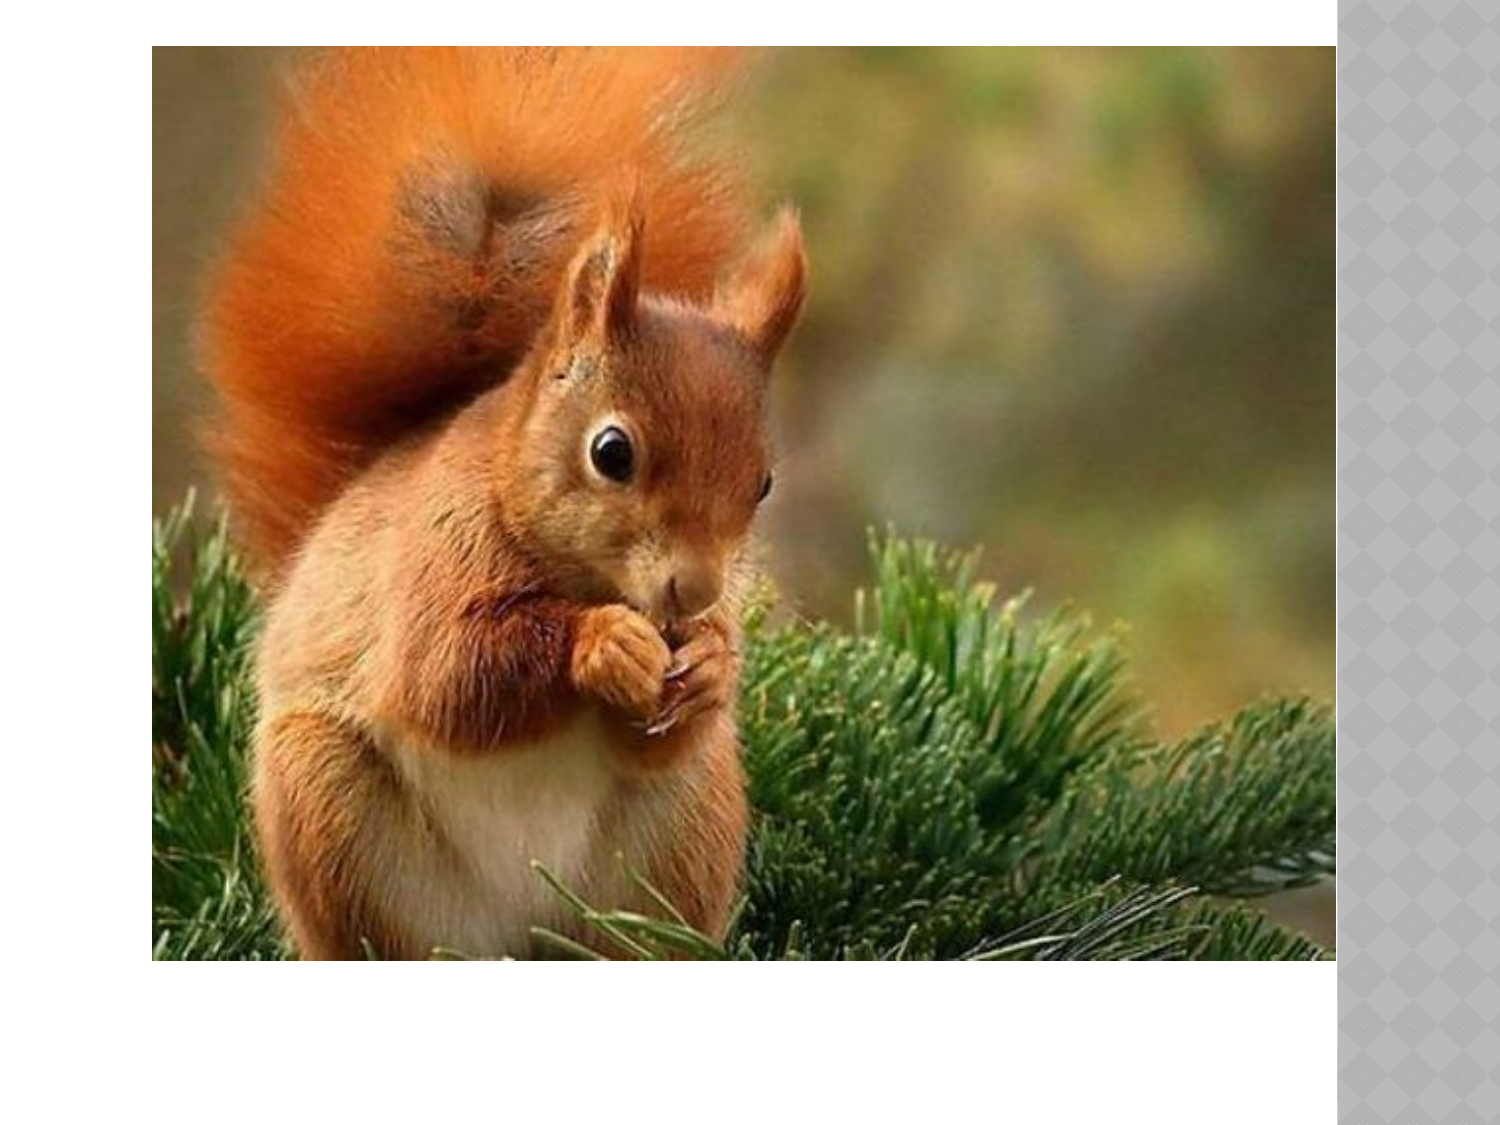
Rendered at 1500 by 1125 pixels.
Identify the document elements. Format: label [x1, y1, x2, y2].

picture [151, 46, 1337, 962]
